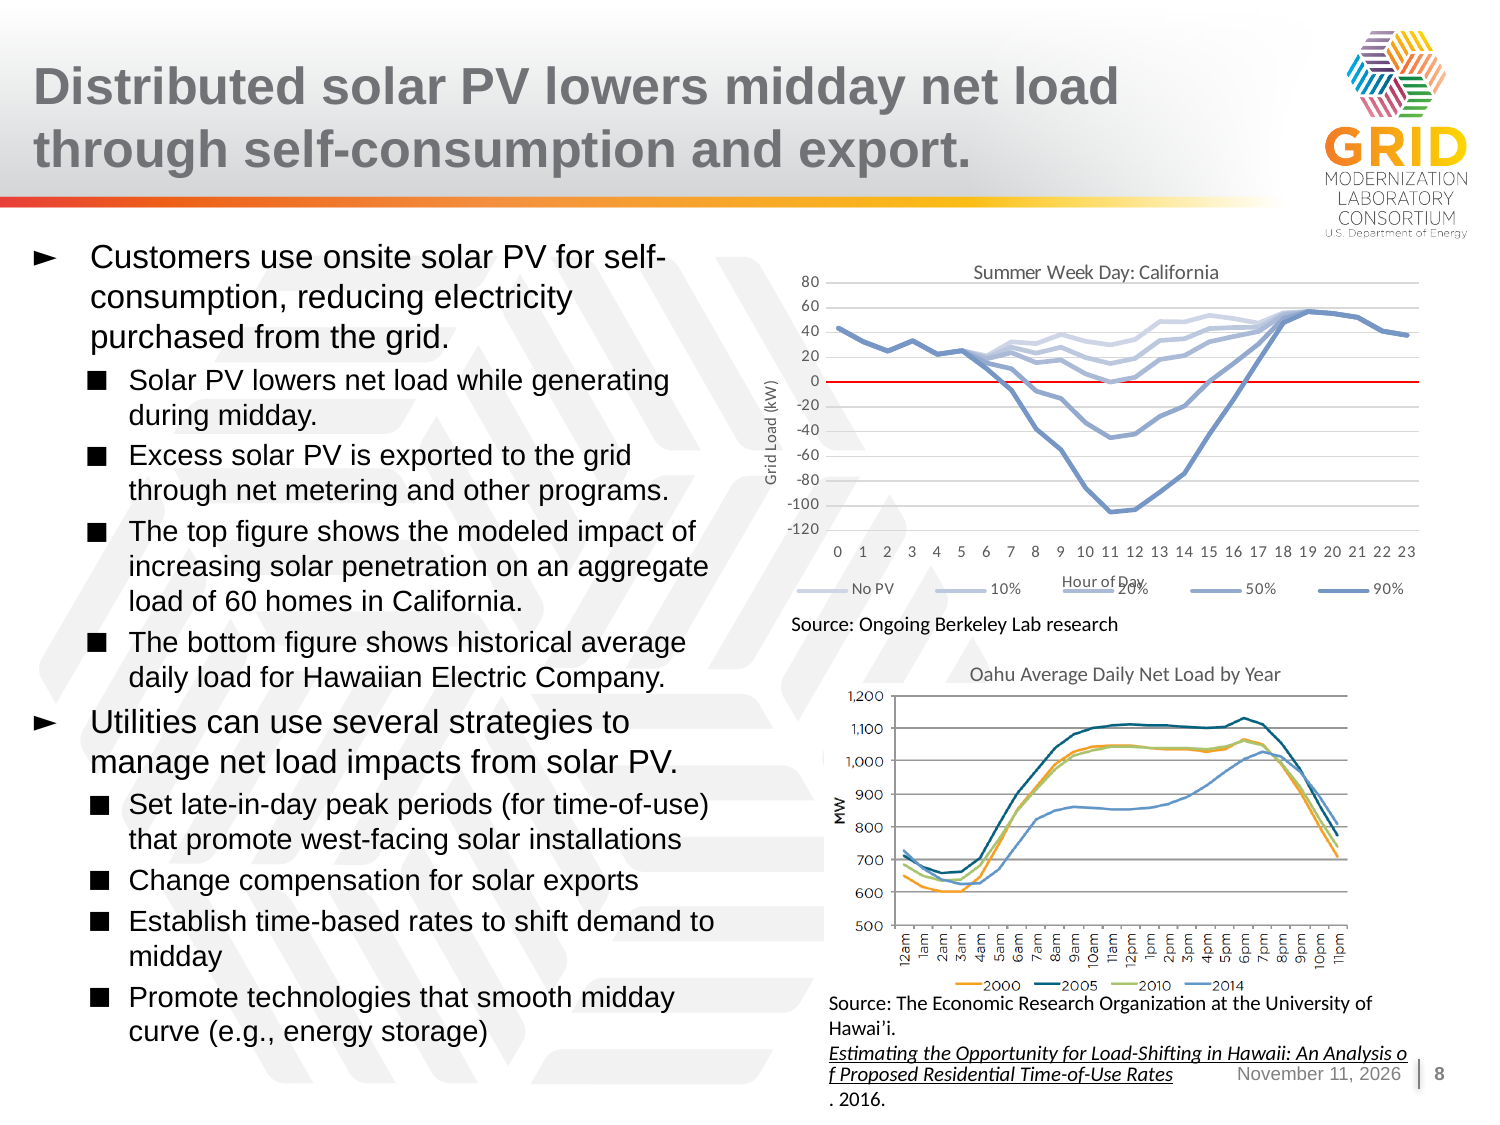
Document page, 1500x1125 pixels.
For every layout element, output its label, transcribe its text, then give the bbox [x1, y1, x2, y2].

title Distributed solar PV lowers midday net load through self-consumption and export. [33, 45, 1128, 178]
list Customers use onsite solar PV for self-consumption, reducing electricity purchased from the grid. Solar PV lowers net load while generating during midday. Excess solar PV is exported to the grid through net metering and other programs. The top figure shows the modeled impact of increasing solar penetration on an aggregate load of 60 homes in California. The bottom figure shows historical average daily load for Hawaiian Electric Company. Utilities can use several strategies to manage net load impacts from solar PV. Set late-in-day peak periods (for time-of-use) that promote west-facing solar installations Change compensation for solar exports Establish time-based rates to shift demand to midday Promote technologies that smooth midday curve (e.g., energy storage) [33, 235, 727, 1053]
chart [749, 242, 1443, 614]
text_box Source: Ongoing Berkeley Lab research [776, 621, 1134, 644]
text_box Source: The Economic Research Organization at the University of Hawai’i. Estimating the Opportunity for Load-Shifting in Hawaii: An Analysis of Proposed Residential Time-of-Use Rates. 2016. [814, 982, 1427, 1122]
text_box Oahu Average Daily Net Load by Year [875, 653, 1381, 693]
picture [0, 0, 1500, 1125]
